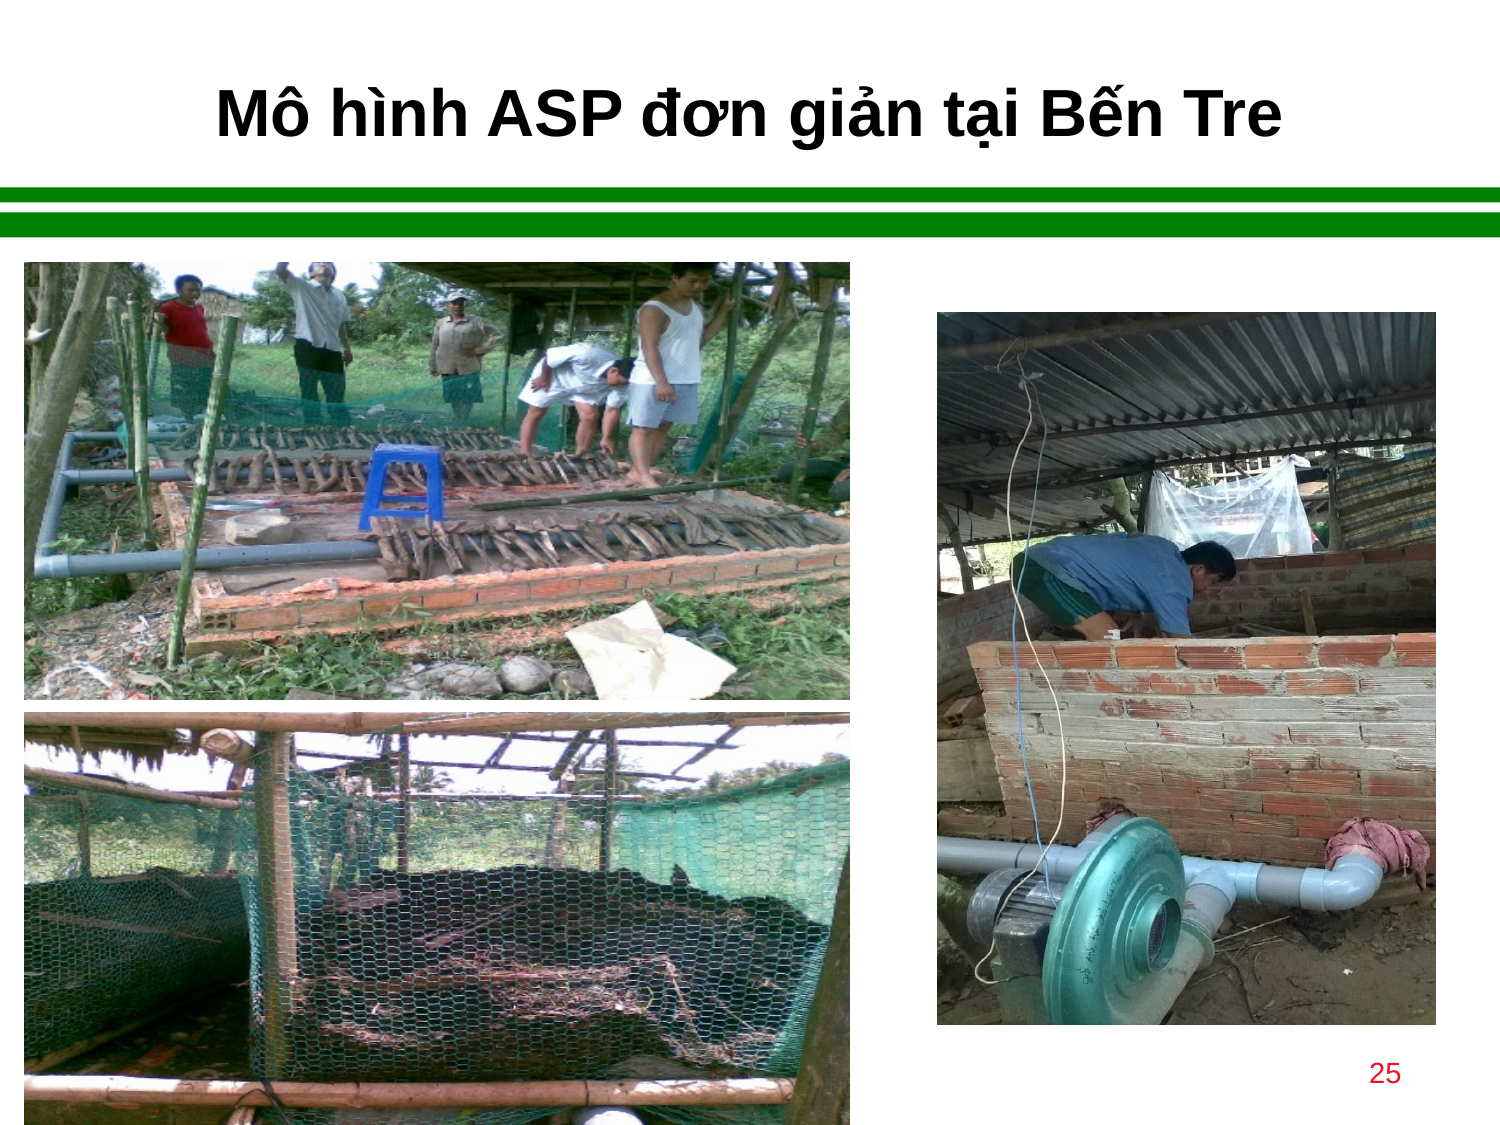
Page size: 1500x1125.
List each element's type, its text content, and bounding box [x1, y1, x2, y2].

picture [24, 262, 851, 701]
picture [937, 312, 1436, 1026]
title Mô hình ASP đơn giản tại Bến Tre [74, 24, 1426, 158]
slide_number 25 [1103, 1035, 1417, 1098]
picture [24, 712, 851, 1125]
